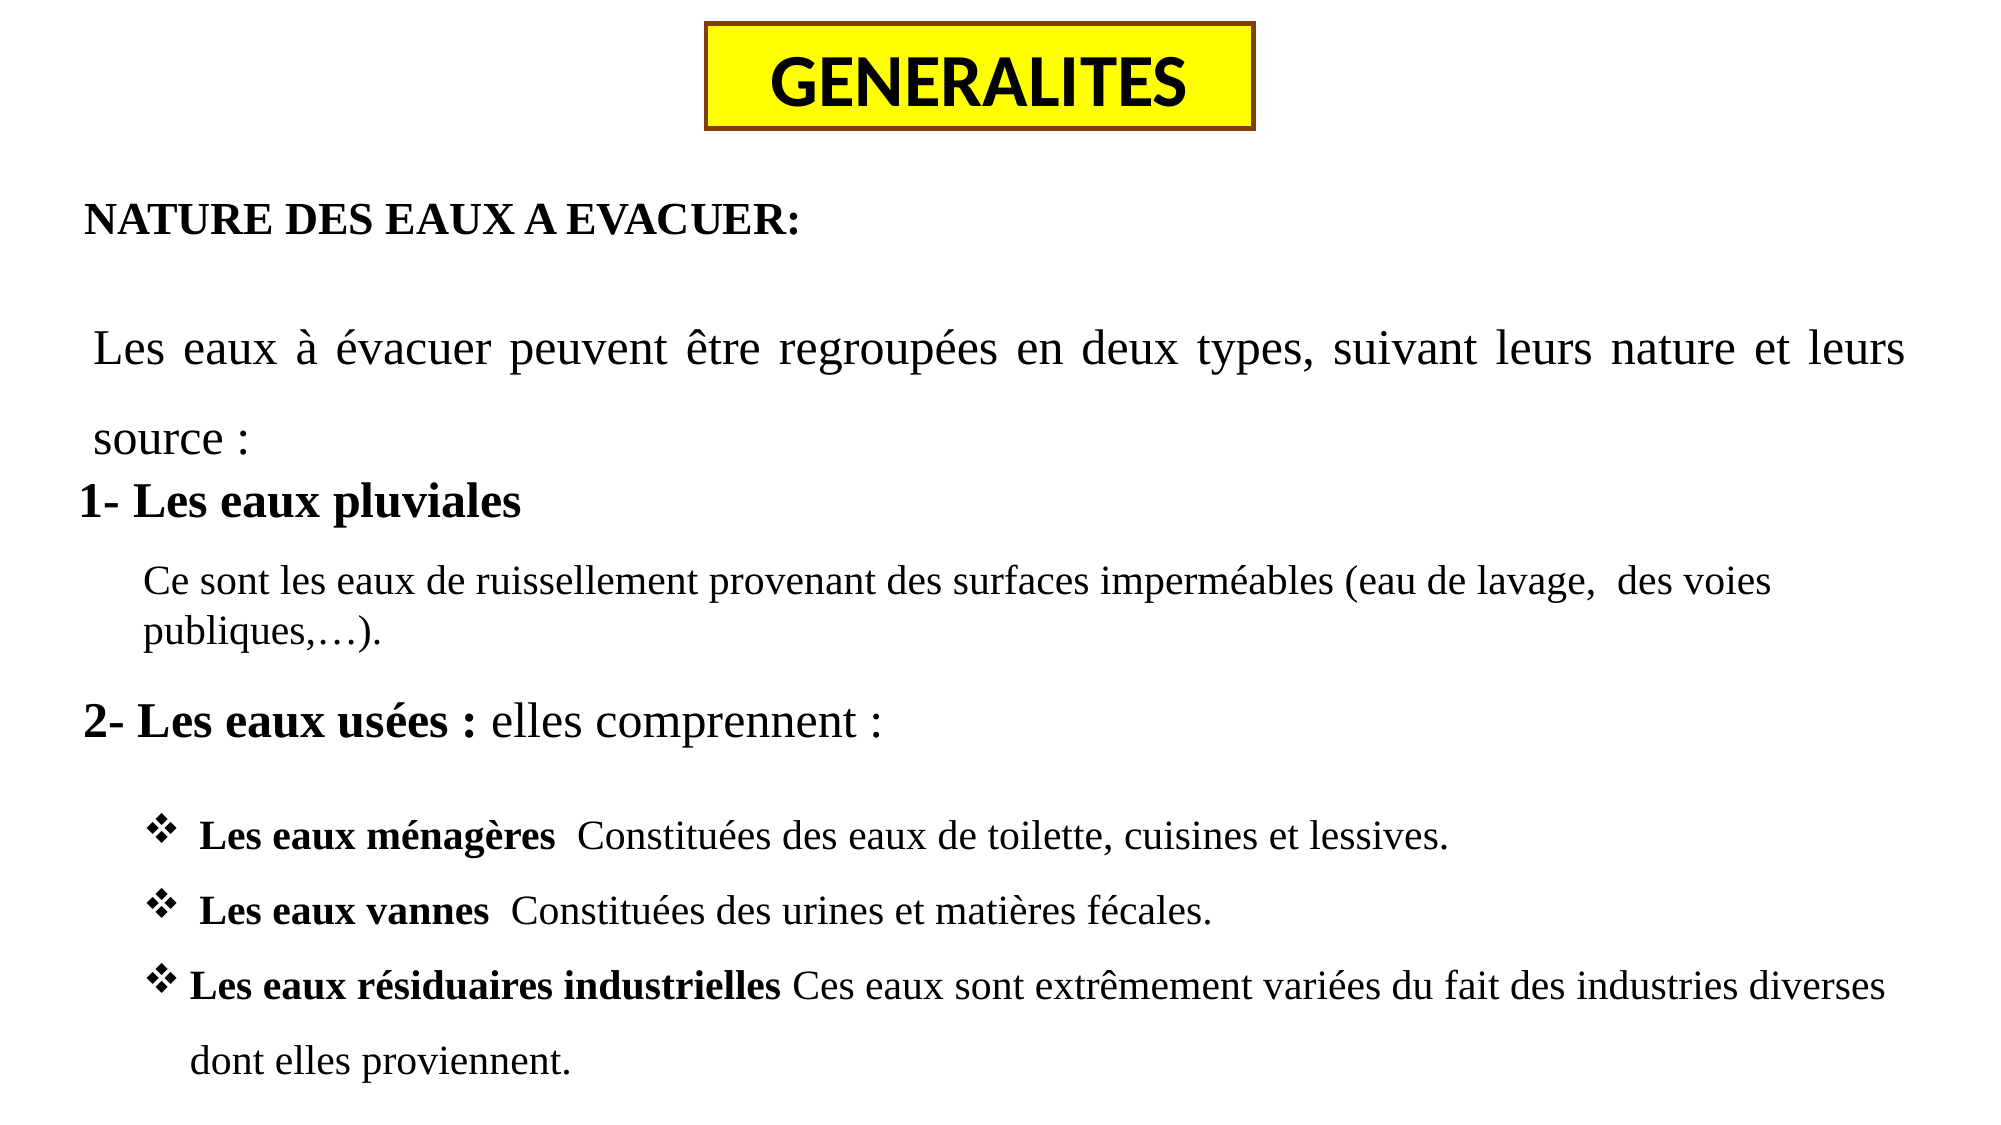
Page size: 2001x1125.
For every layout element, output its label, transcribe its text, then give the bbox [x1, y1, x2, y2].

text_box GENERALITES [705, 23, 1255, 129]
text_box Ce sont les eaux de ruissellement provenant des surfaces imperméables (eau de lavage, des voies publiques,…). [128, 545, 1881, 661]
text_box Les eaux à évacuer peuvent être regroupées en deux types, suivant leurs nature et leurs source : [78, 277, 1930, 472]
text_box 2- Les eaux usées : elles comprennent : [68, 680, 899, 755]
text_box NATURE DES EAUX A EVACUER: [69, 181, 818, 252]
text_box Les eaux ménagères Constituées des eaux de toilette, cuisines et lessives. Les eaux vannes Constituées des urines et matières fécales. Les eaux résiduaires industrielles Ces eaux sont extrêmement variées du fait des industries diverses dont elles proviennent. [128, 776, 1930, 1091]
text_box 1- Les eaux pluviales [64, 460, 538, 535]
